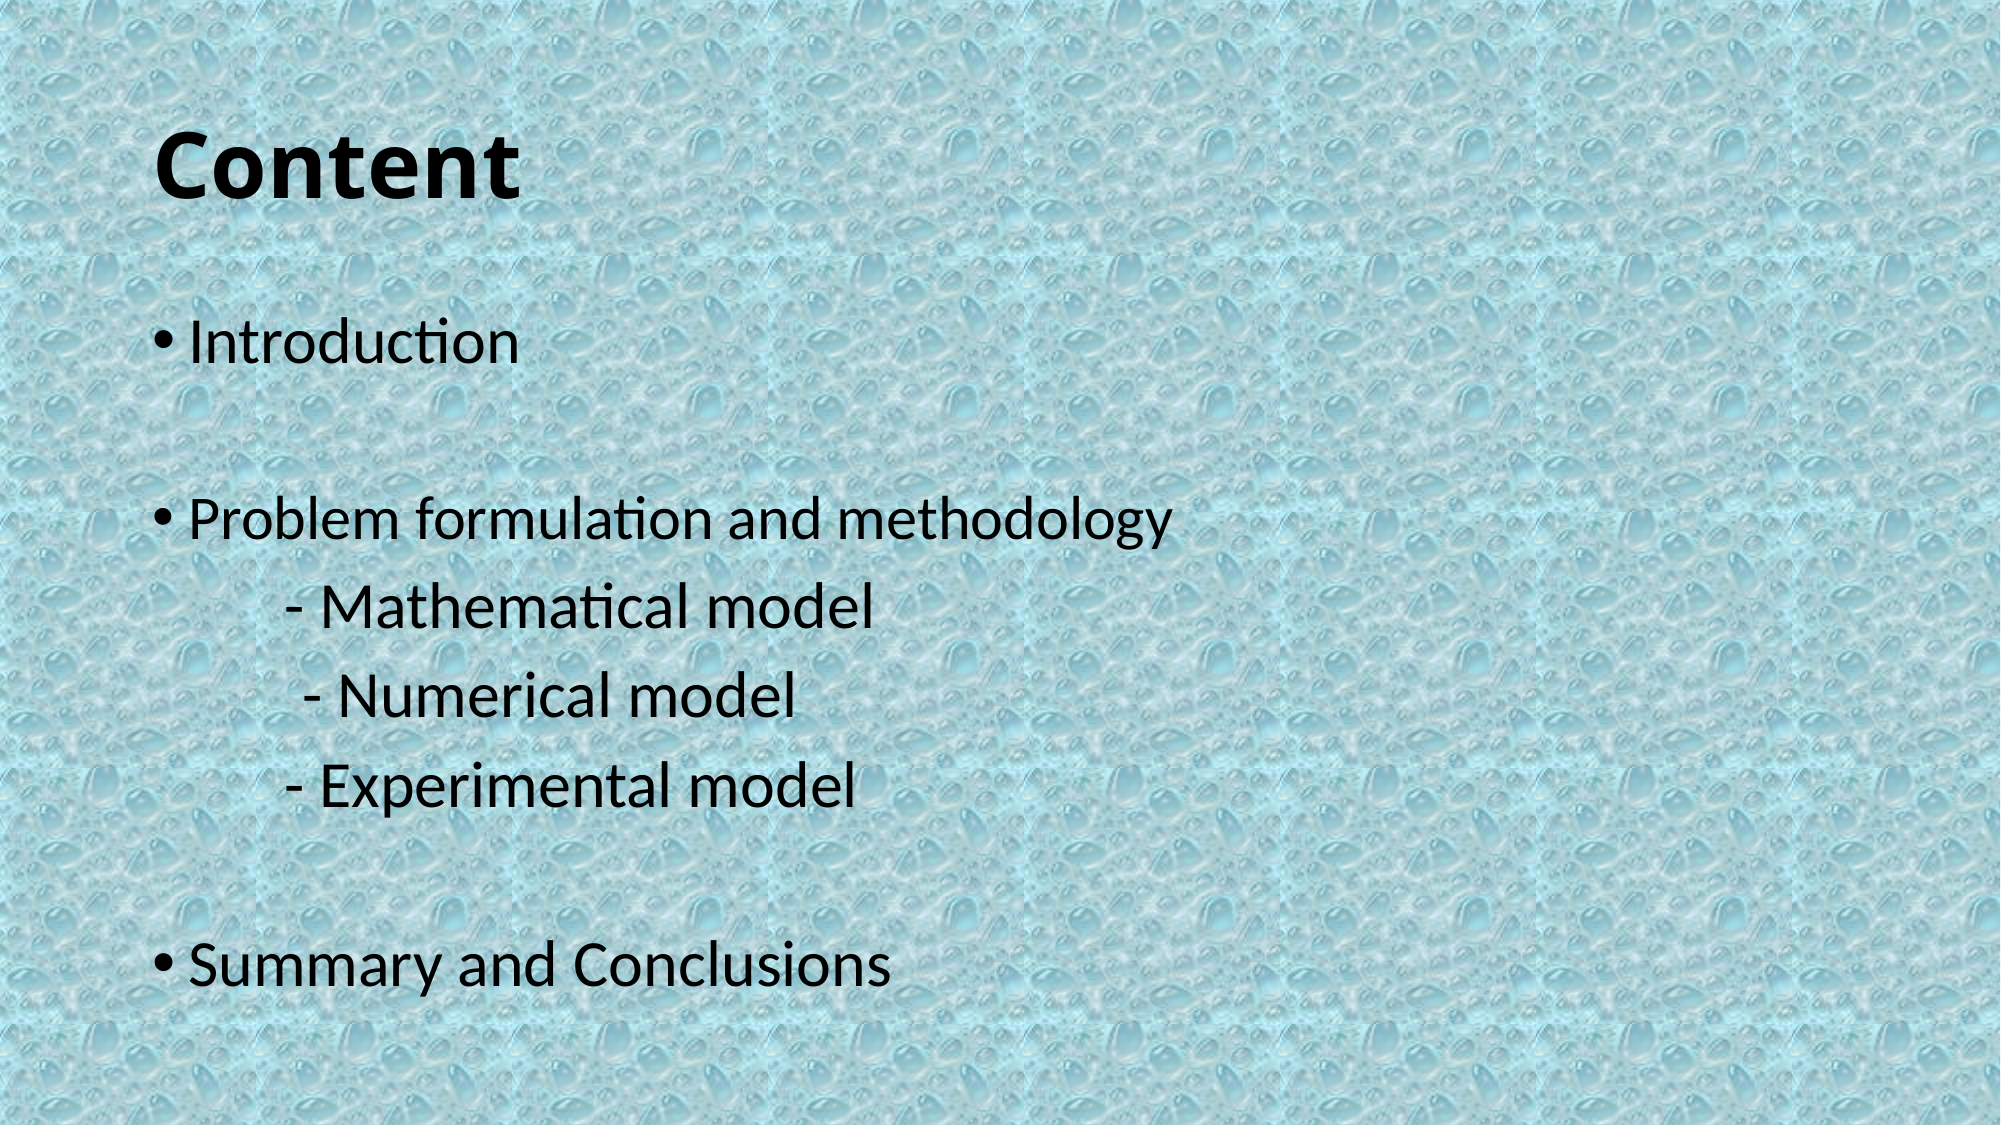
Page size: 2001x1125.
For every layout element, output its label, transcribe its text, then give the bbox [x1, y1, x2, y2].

list Introduction Problem formulation and methodology - Mathematical model - Numerical model - Experimental model Summary and Conclusions [137, 299, 1863, 1014]
picture [0, 0, 2001, 1125]
title Content [137, 59, 1863, 278]
